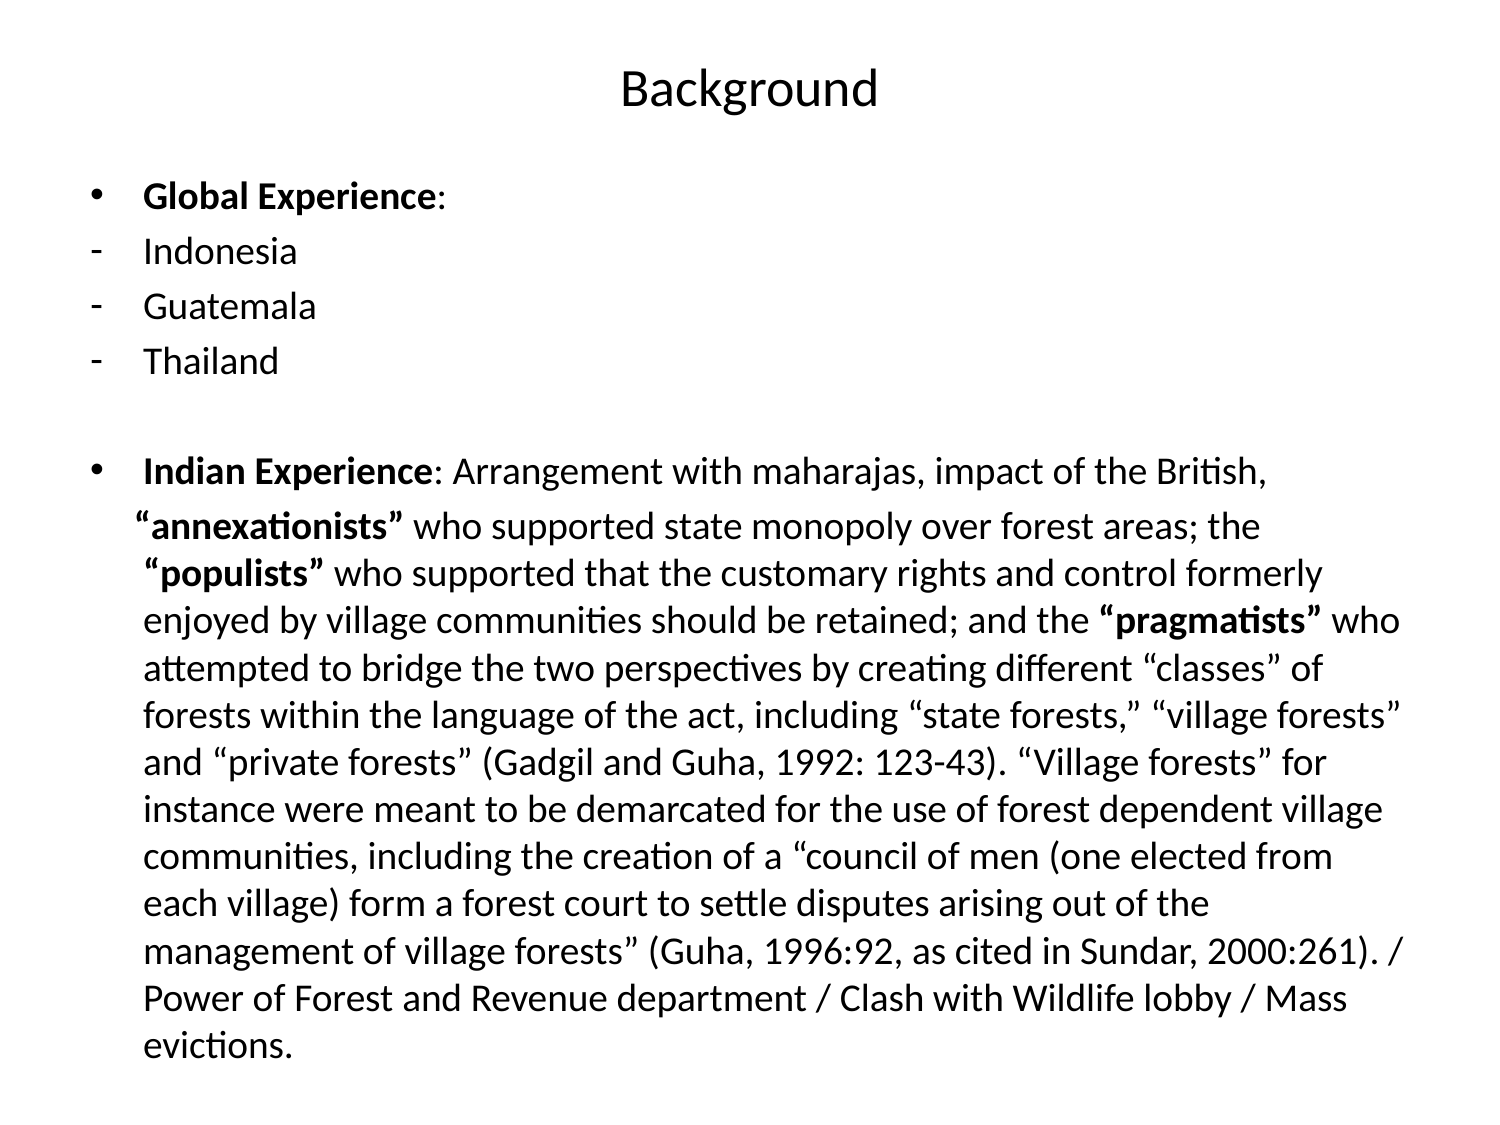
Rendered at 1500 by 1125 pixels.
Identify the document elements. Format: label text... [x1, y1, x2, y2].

title Background [75, 45, 1425, 125]
list Global Experience: Indonesia Guatemala Thailand Indian Experience: Arrangement with maharajas, impact of the British, “annexationists” who supported state monopoly over forest areas; the “populists” who supported that the customary rights and control formerly enjoyed by village communities should be retained; and the “pragmatists” who attempted to bridge the two perspectives by creating different “classes” of forests within the language of the act, including “state forests,” “village forests” and “private forests” (Gadgil and Guha, 1992: 123-43). “Village forests” for instance were meant to be demarcated for the use of forest dependent village communities, including the creation of a “council of men (one elected from each village) form a forest court to settle disputes arising out of the management of village forests” (Guha, 1996:92, as cited in Sundar, 2000:261). / Power of Forest and Revenue department / Clash with Wildlife lobby / Mass evictions. [75, 125, 1425, 1088]
